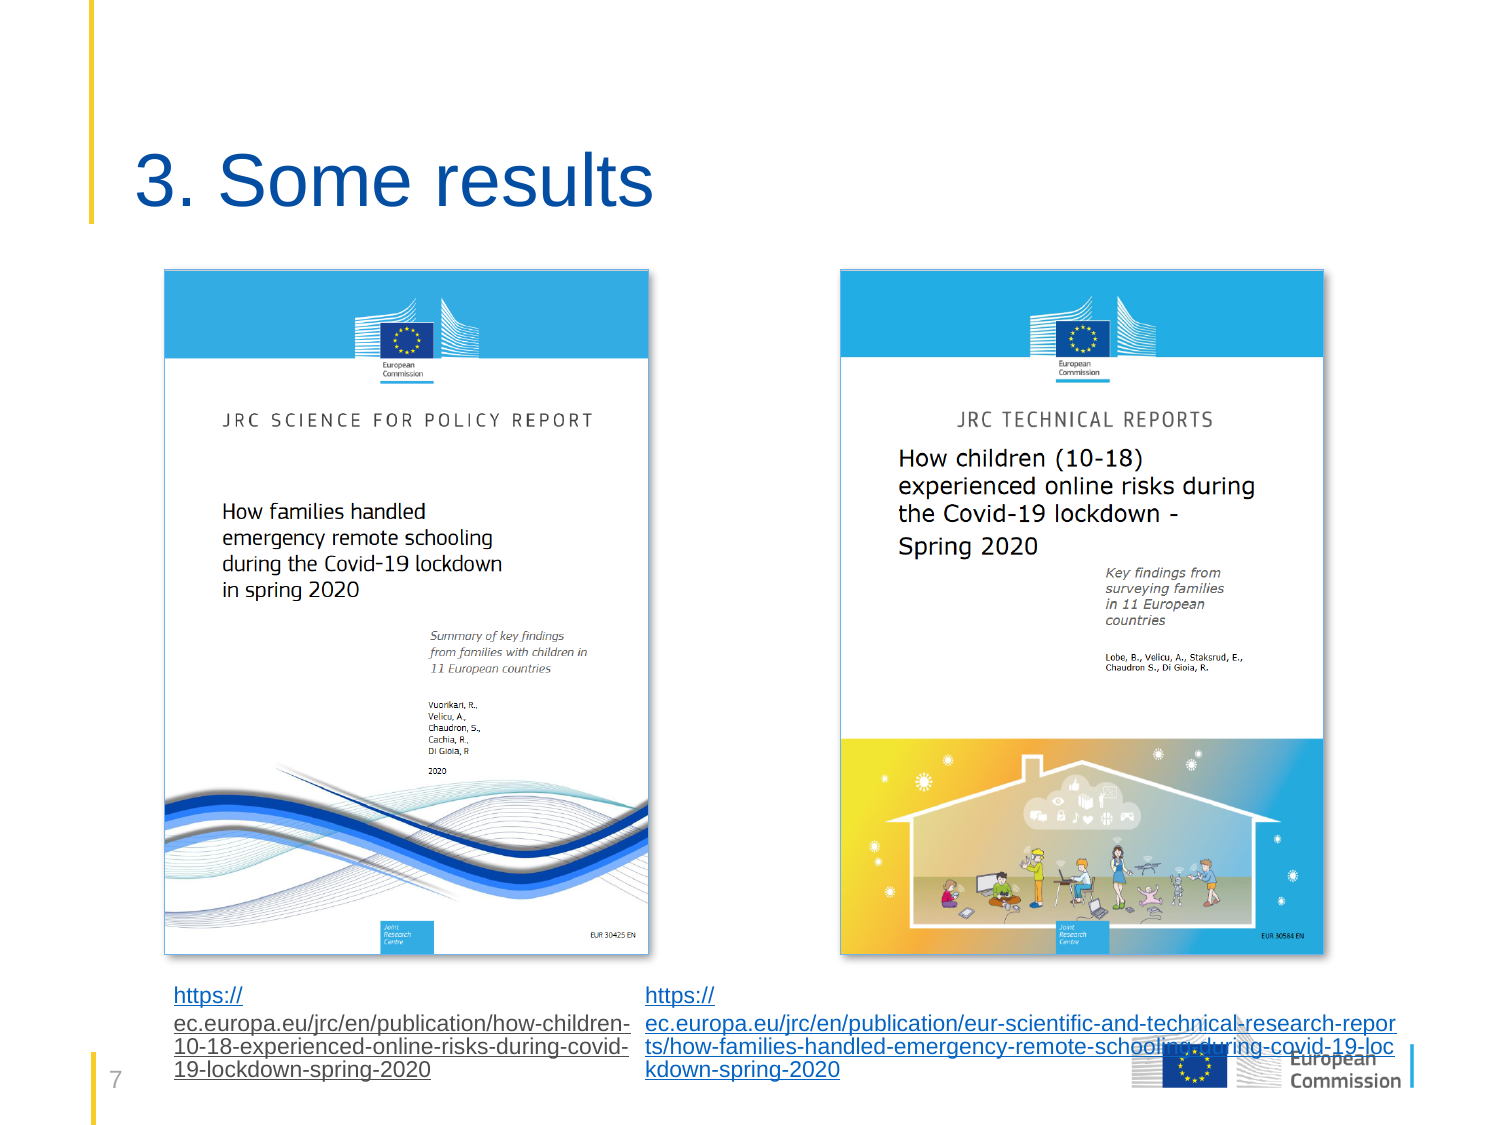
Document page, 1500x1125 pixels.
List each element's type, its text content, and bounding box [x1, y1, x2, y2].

text_box https://ec.europa.eu/jrc/en/publication/how-children-10-18-experienced-online-risks-during-covid-19-lockdown-spring-2020 [158, 973, 630, 1071]
title 3. Some results [119, 94, 1414, 223]
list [840, 269, 1323, 954]
text_box https://ec.europa.eu/jrc/en/publication/eur-scientific-and-technical-research-reports/how-families-handled-emergency-remote-schooling-during-covid-19-lockdown-spring-2020 [630, 973, 1414, 1071]
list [164, 269, 648, 954]
picture [1131, 1013, 1415, 1091]
